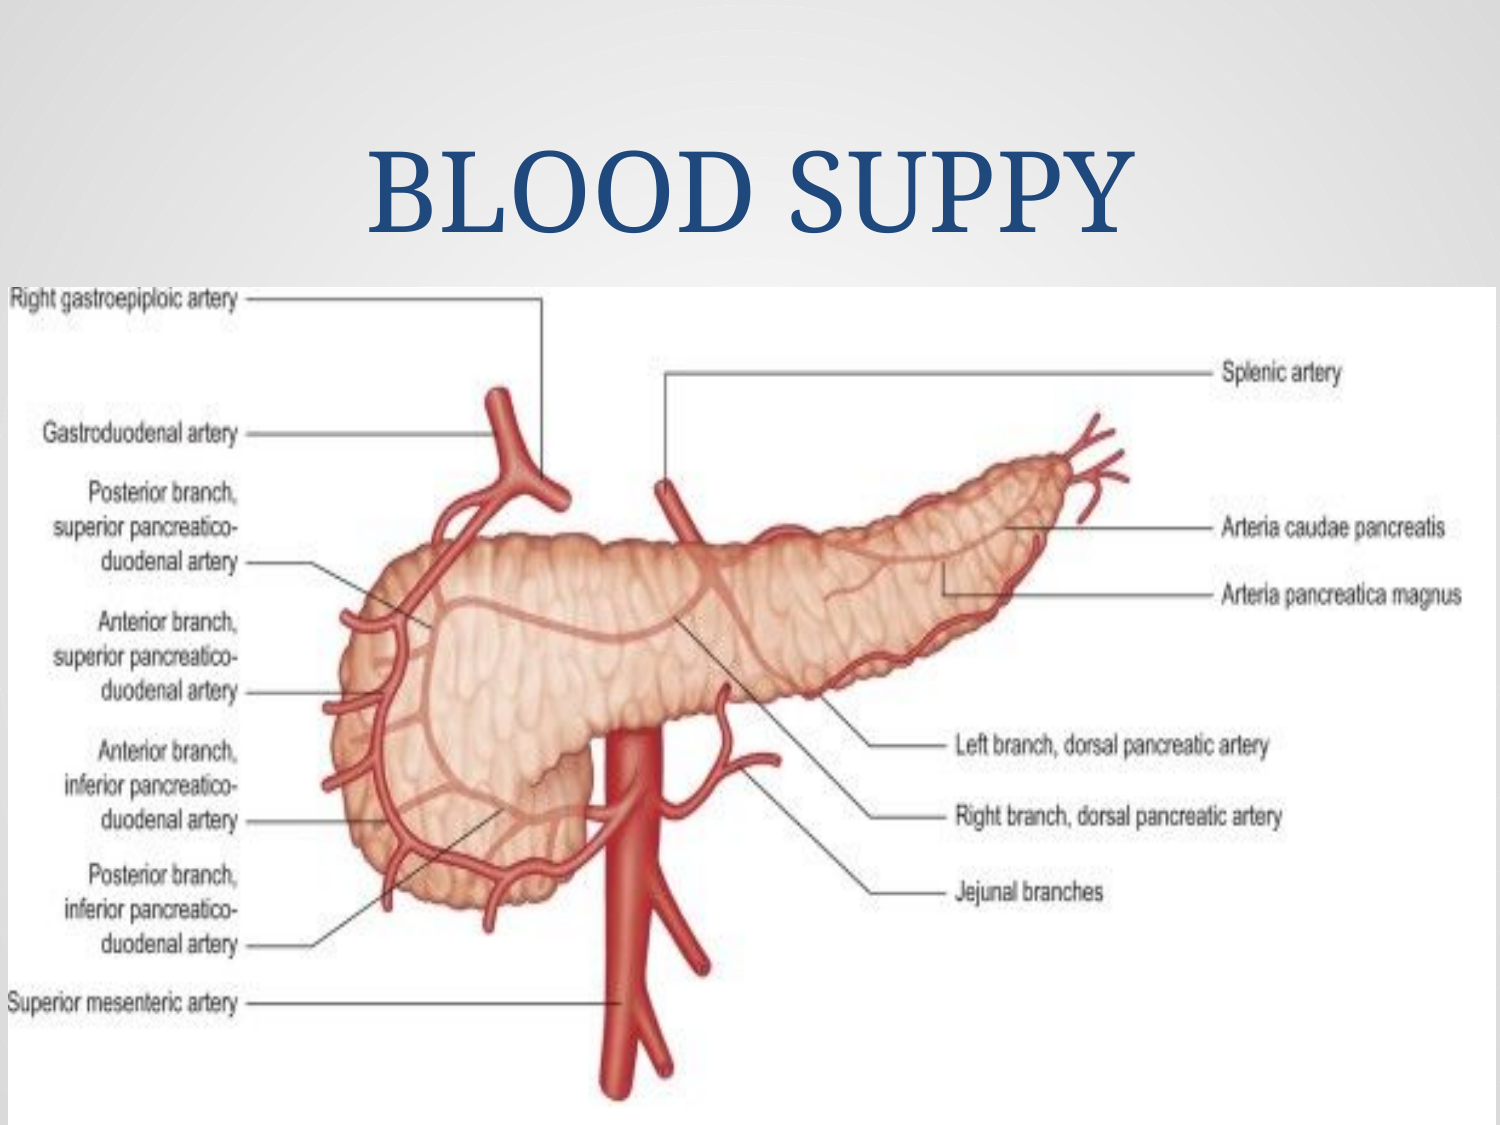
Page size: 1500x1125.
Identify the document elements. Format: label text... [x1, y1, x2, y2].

picture [8, 287, 1497, 1125]
title BLOOD SUPPY [75, 0, 1425, 263]
